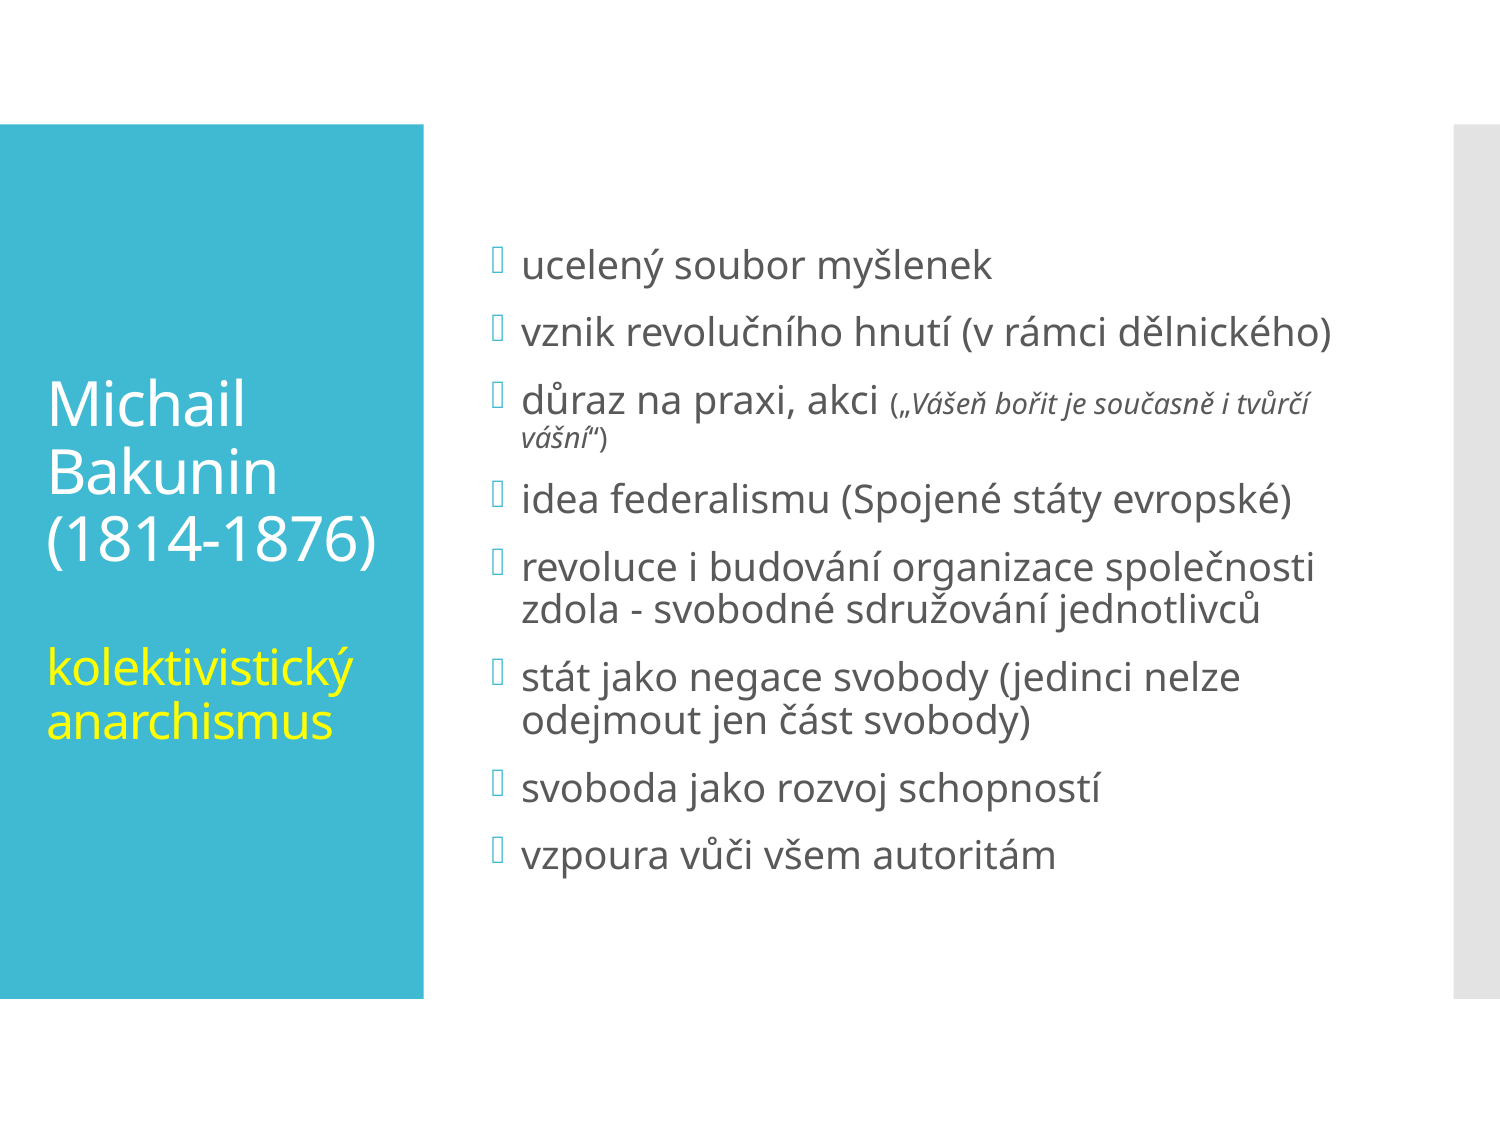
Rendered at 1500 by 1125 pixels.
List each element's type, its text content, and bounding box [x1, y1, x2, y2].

title Michail Bakunin (1814-1876) kolektivistický anarchismus [31, 184, 394, 940]
list ucelený soubor myšlenek vznik revolučního hnutí (v rámci dělnického) důraz na praxi, akci („Vášeň bořit je současně i tvůrčí vášní“) idea federalismu (Spojené státy evropské) revoluce i budování organizace společnosti zdola - svobodné sdružování jednotlivců stát jako negace svobody (jedinci nelze odejmout jen část svobody) svoboda jako rozvoj schopností vzpoura vůči všem autoritám [476, 141, 1376, 982]
